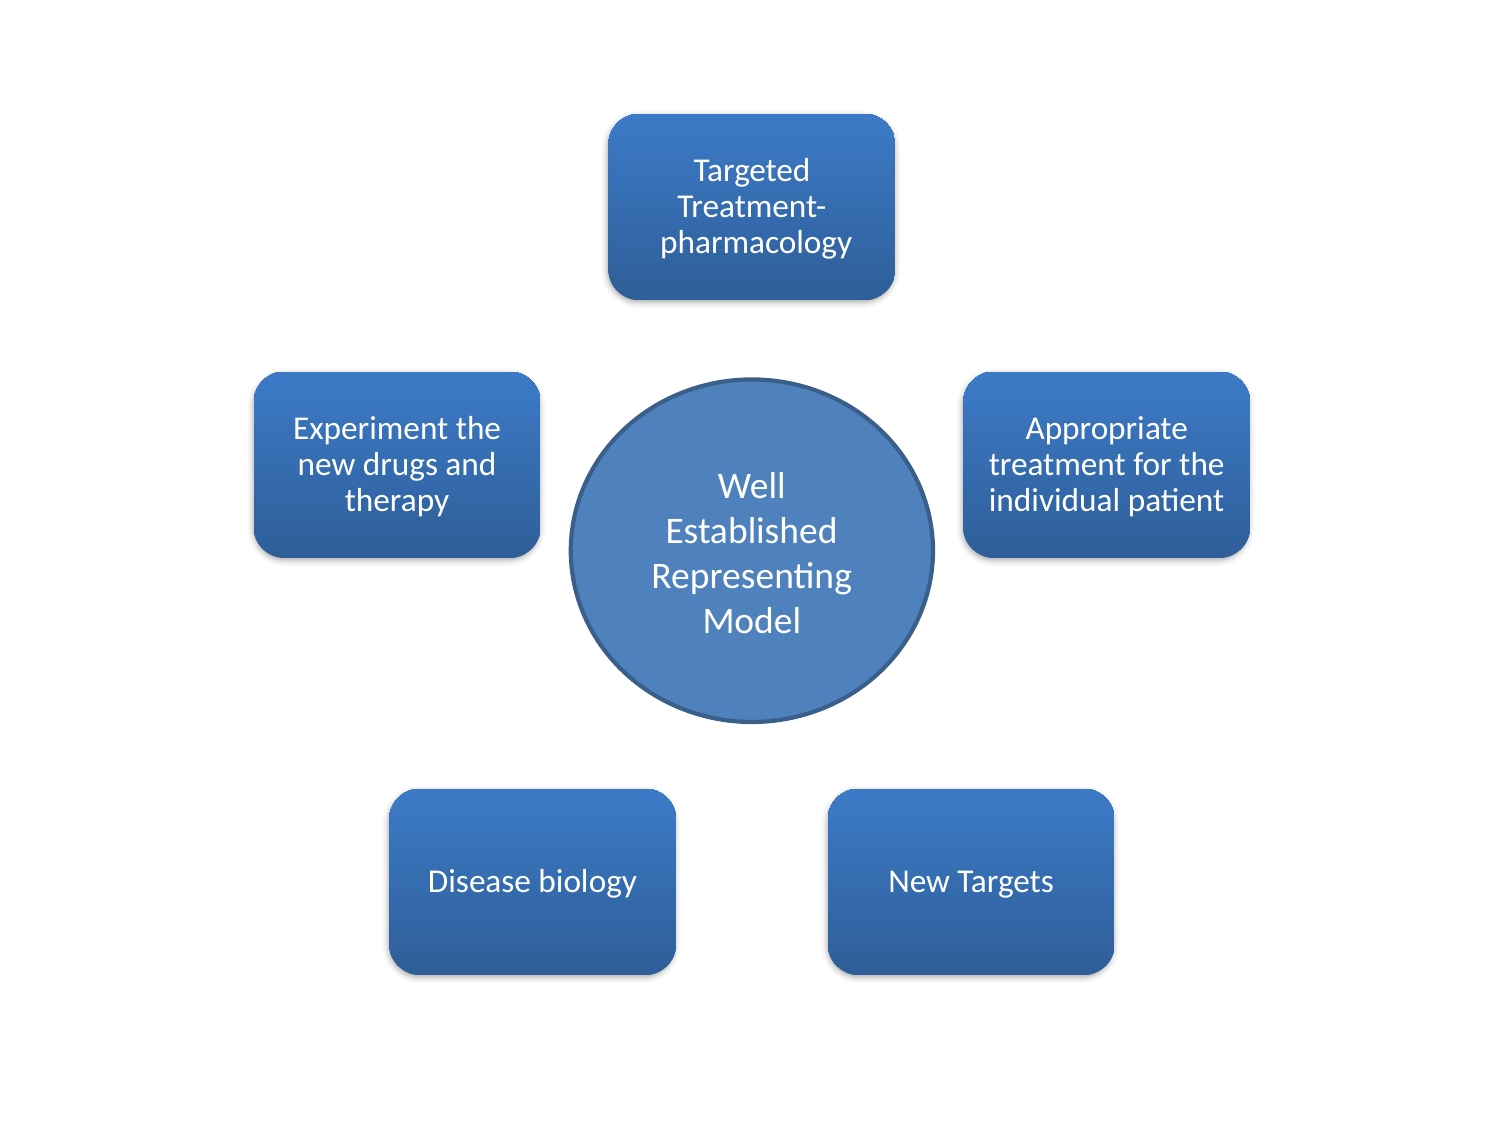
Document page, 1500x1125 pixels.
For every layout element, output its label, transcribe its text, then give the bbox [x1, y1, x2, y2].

text_box Experiment the new drugs and therapy [253, 371, 541, 559]
text_box New Targets [827, 788, 1115, 976]
text_box Targeted Treatment-pharmacology [608, 113, 896, 301]
text_box Well Established Representing Model [568, 377, 936, 725]
text_box Disease biology [389, 788, 677, 976]
text_box Appropriate treatment for the individual patient [963, 371, 1251, 559]
